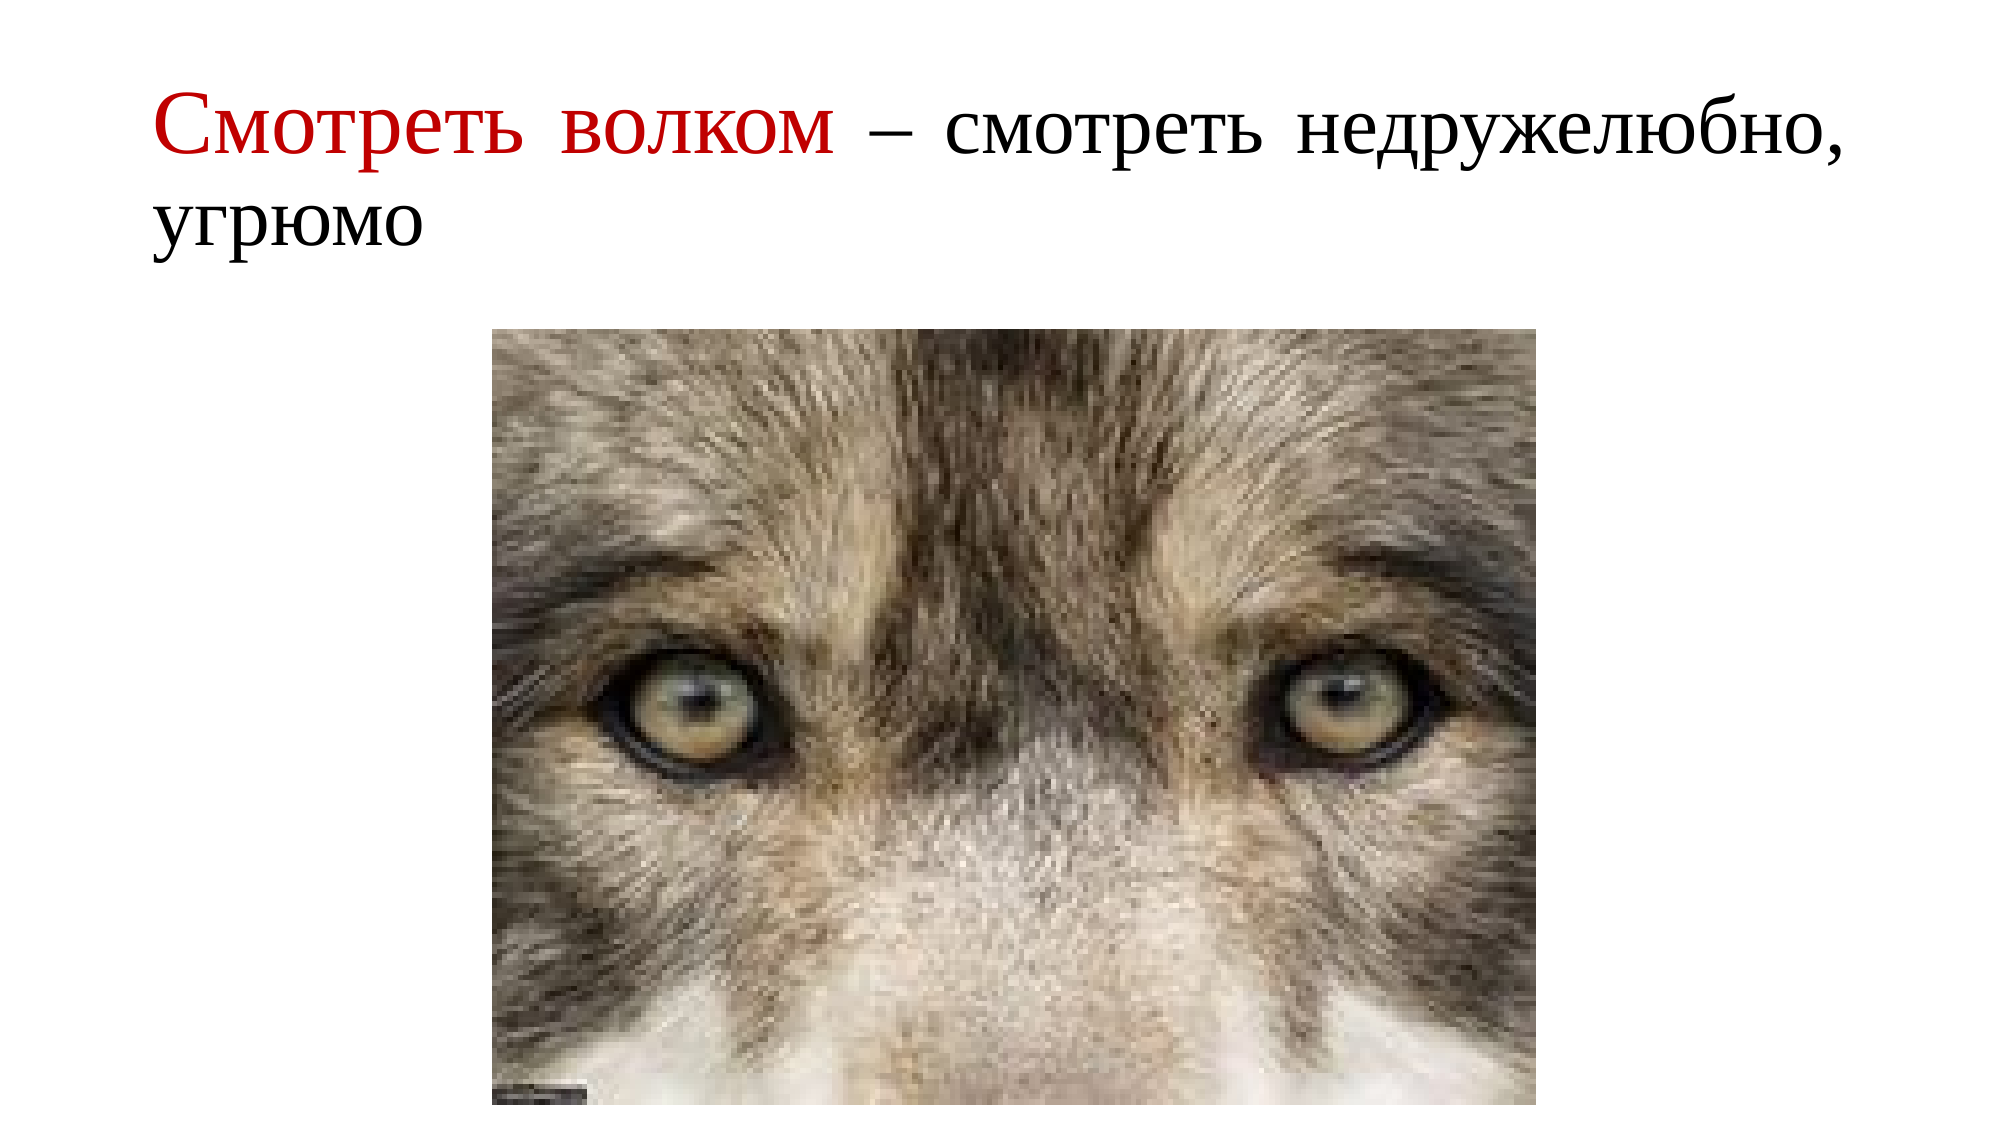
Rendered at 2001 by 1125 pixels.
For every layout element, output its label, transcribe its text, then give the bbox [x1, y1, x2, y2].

title Смотреть волком – смотреть недружелюбно, угрюмо [137, 59, 1863, 278]
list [492, 329, 1536, 1105]
